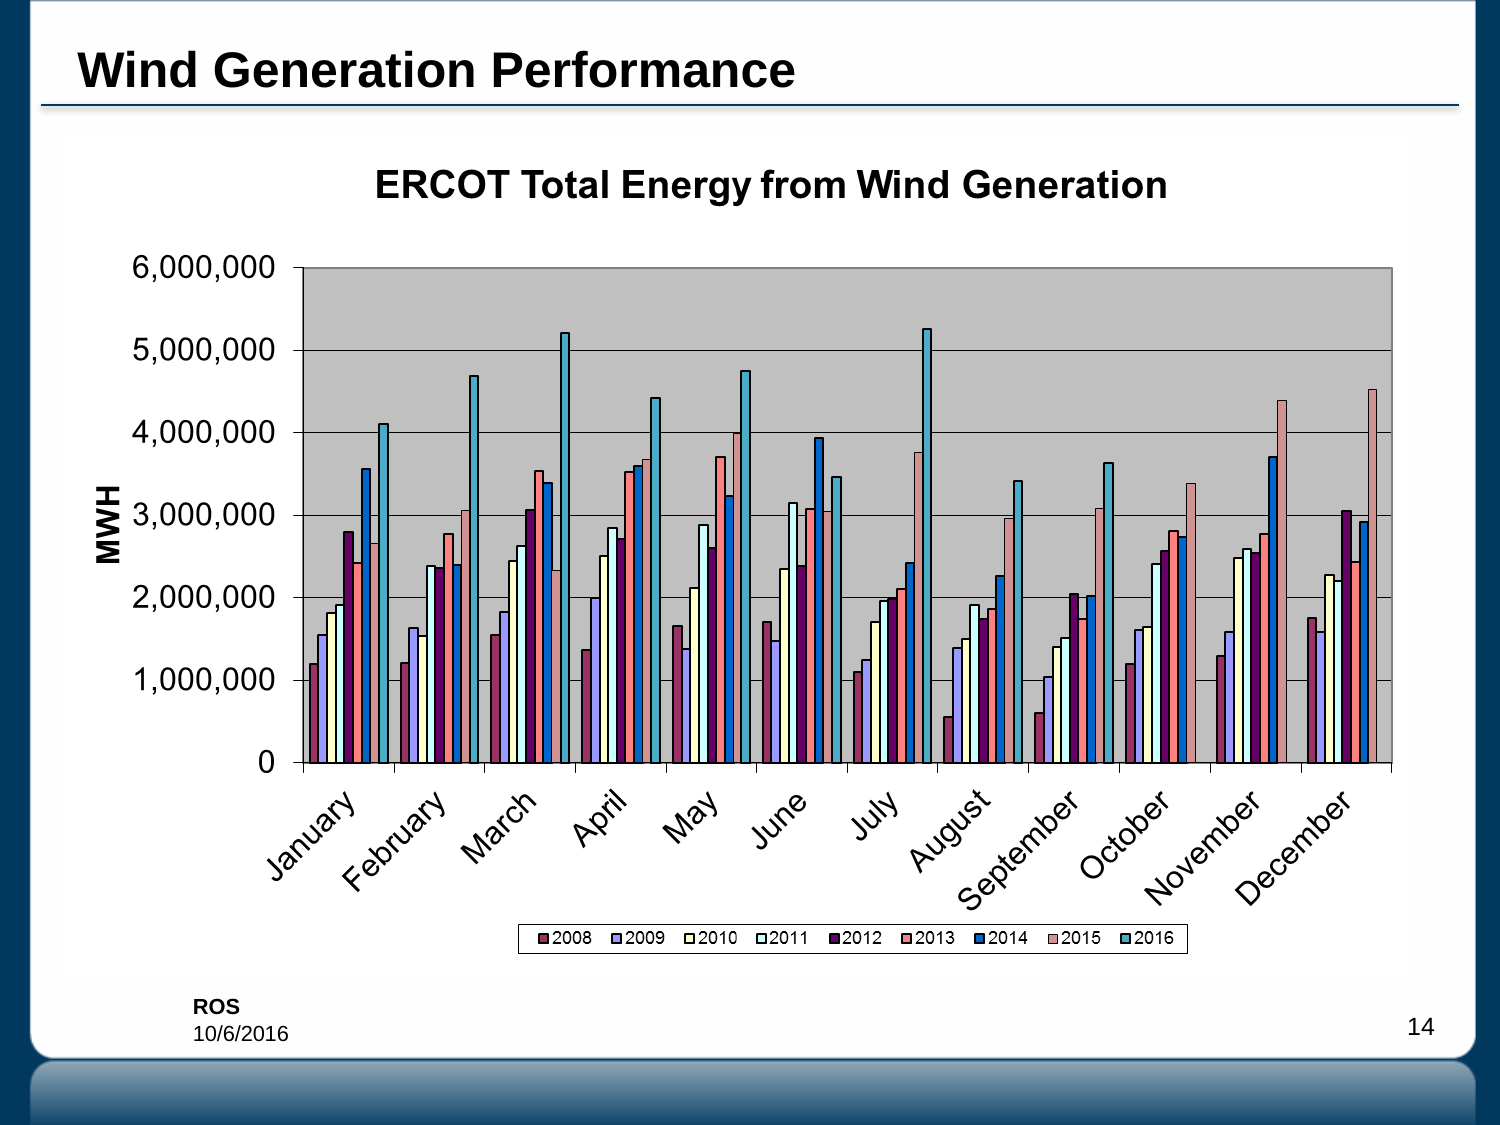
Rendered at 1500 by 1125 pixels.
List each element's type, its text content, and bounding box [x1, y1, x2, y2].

title Wind Generation Performance [62, 29, 1450, 106]
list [63, 135, 1412, 976]
picture [0, 0, 1500, 1125]
